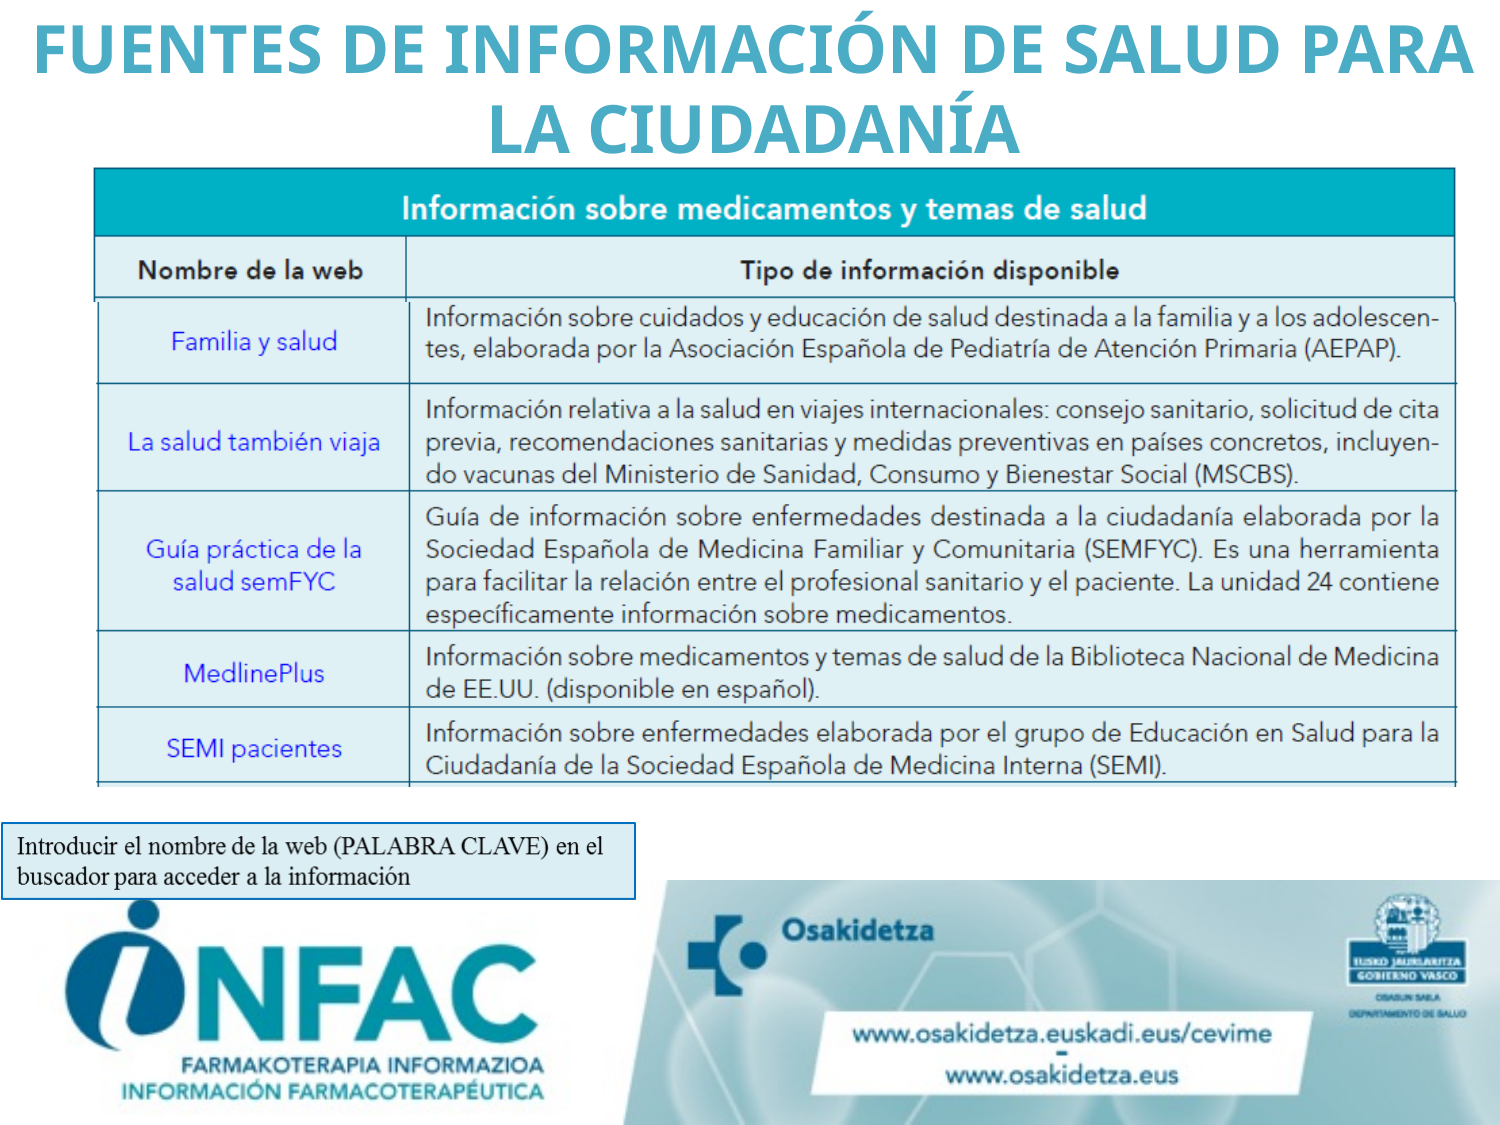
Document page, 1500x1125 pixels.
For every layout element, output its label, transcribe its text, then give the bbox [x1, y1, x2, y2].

picture [0, 822, 1500, 1125]
title FUENTES DE INFORMACIÓN DE SALUD PARA LA CIUDADANÍA [3, 19, 1500, 156]
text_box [88, 160, 1463, 788]
